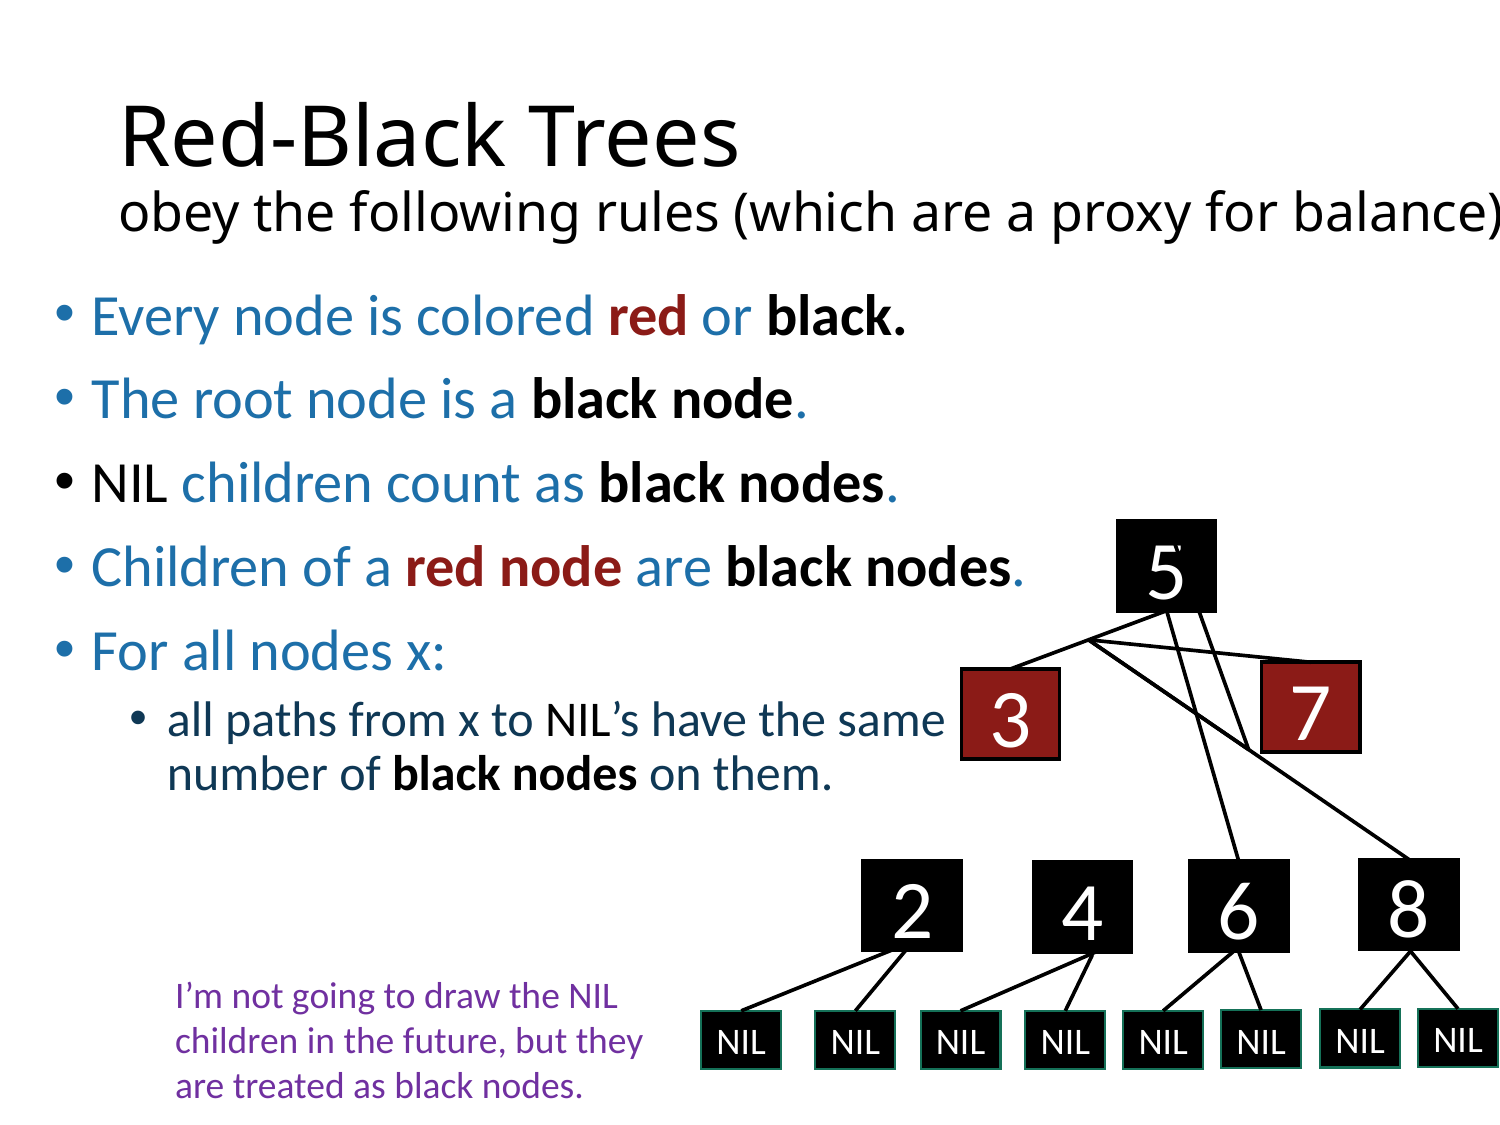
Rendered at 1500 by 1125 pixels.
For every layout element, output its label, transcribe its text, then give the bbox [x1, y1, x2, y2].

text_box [1414, 949, 1458, 1009]
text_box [1360, 947, 1414, 1010]
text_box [1163, 950, 1235, 1011]
text_box NIL [1417, 1008, 1499, 1068]
text_box NIL [1122, 1010, 1204, 1070]
text_box NIL [1220, 1009, 1302, 1069]
text_box NIL [920, 1010, 1002, 1070]
text_box NIL [700, 1010, 782, 1070]
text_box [902, 950, 906, 1011]
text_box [960, 951, 1097, 1011]
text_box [1237, 949, 1262, 1010]
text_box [741, 946, 902, 1011]
text_box NIL [814, 1011, 896, 1070]
text_box NIL [1319, 1008, 1401, 1069]
list Every node is colored red or black. The root node is a black node. NIL children count as black nodes. Children of a red node are black nodes. For all nodes x: all paths from x to NIL’s have the same number of black nodes on them. [39, 277, 1092, 992]
text_box NIL [1024, 1010, 1106, 1070]
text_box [863, 520, 1458, 952]
title Red-Black Trees obey the following rules (which are a proxy for balance) [103, 59, 1500, 278]
text_box I’m not going to draw the NIL children in the future, but they are treated as black nodes. [160, 963, 676, 1114]
